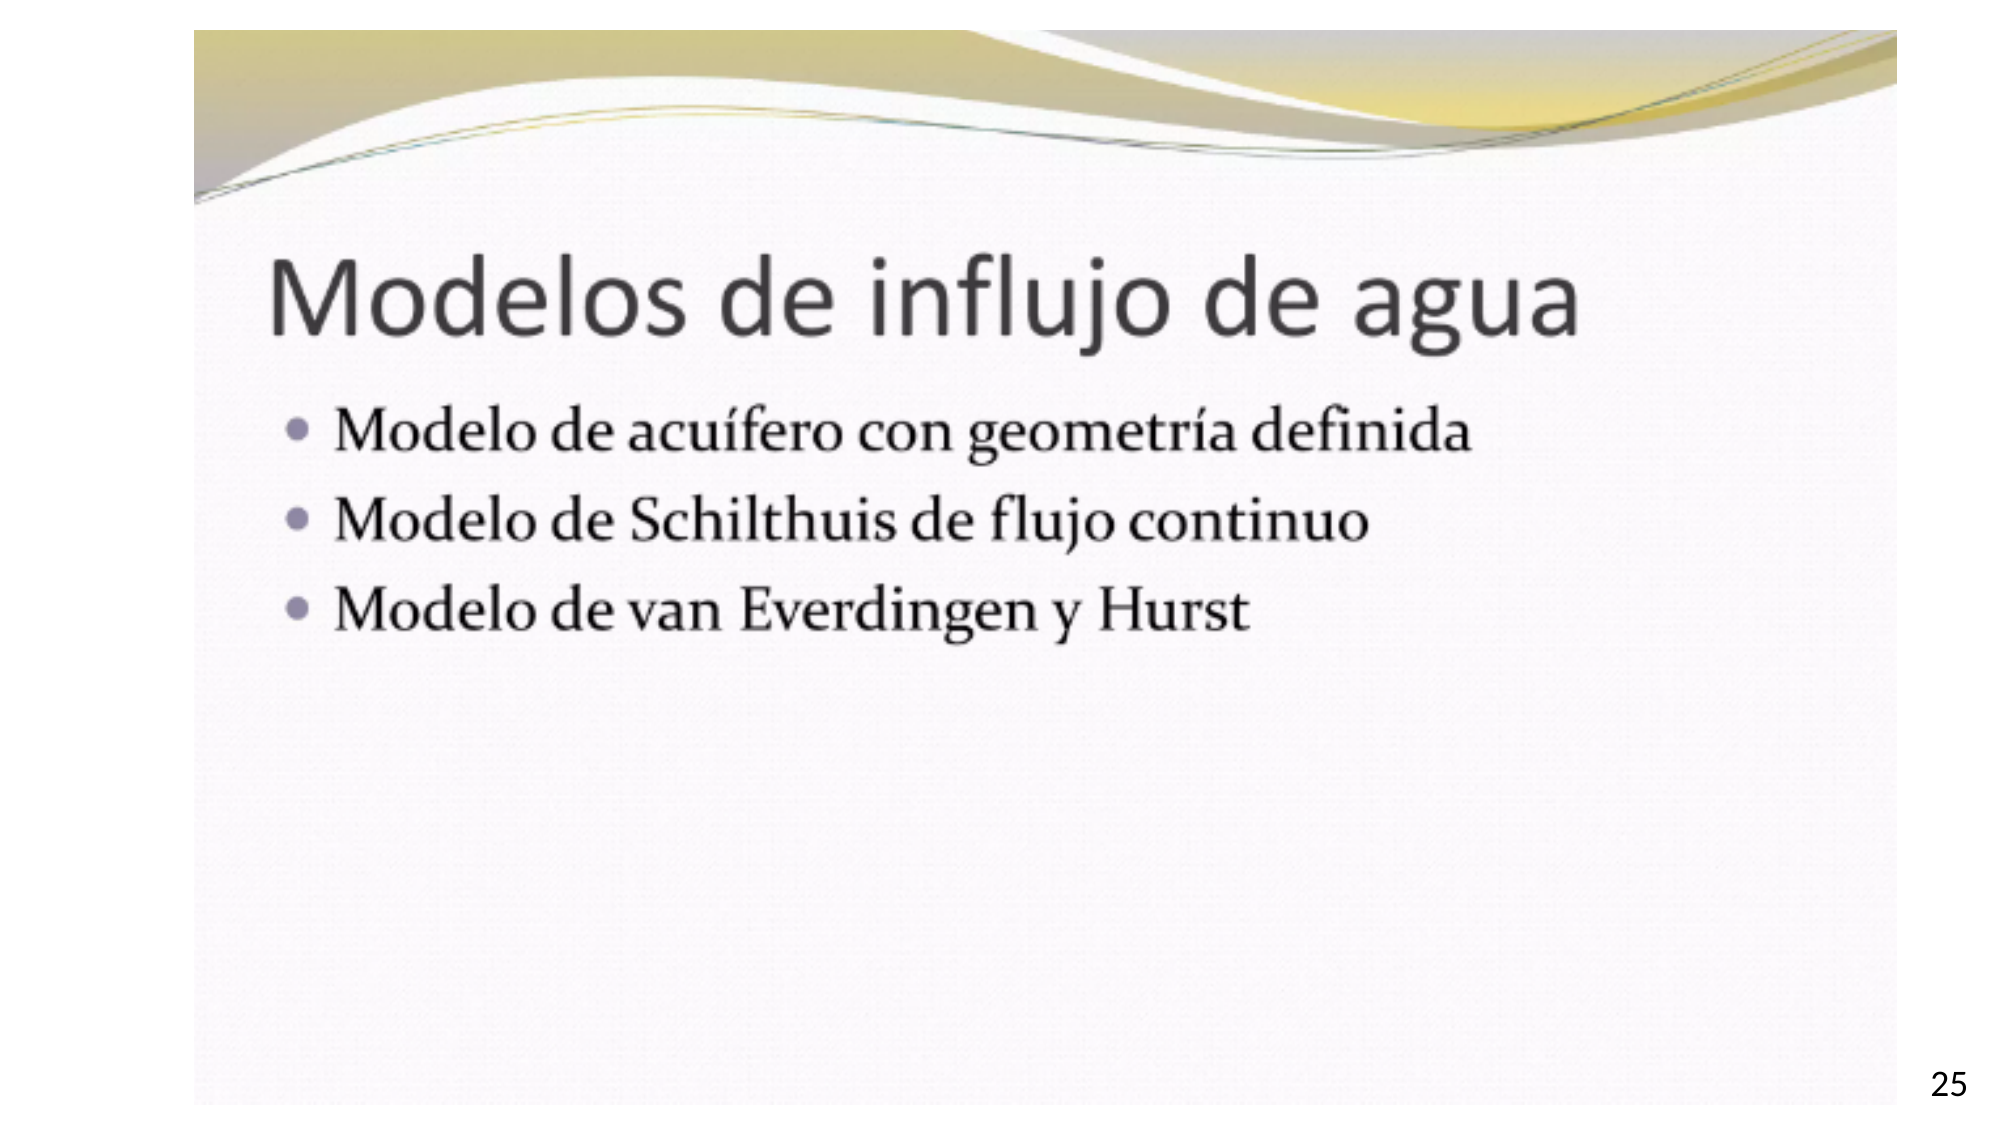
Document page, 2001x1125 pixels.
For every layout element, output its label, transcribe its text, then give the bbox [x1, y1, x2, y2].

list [194, 30, 1897, 1106]
text_box 25 [1915, 1051, 1984, 1112]
